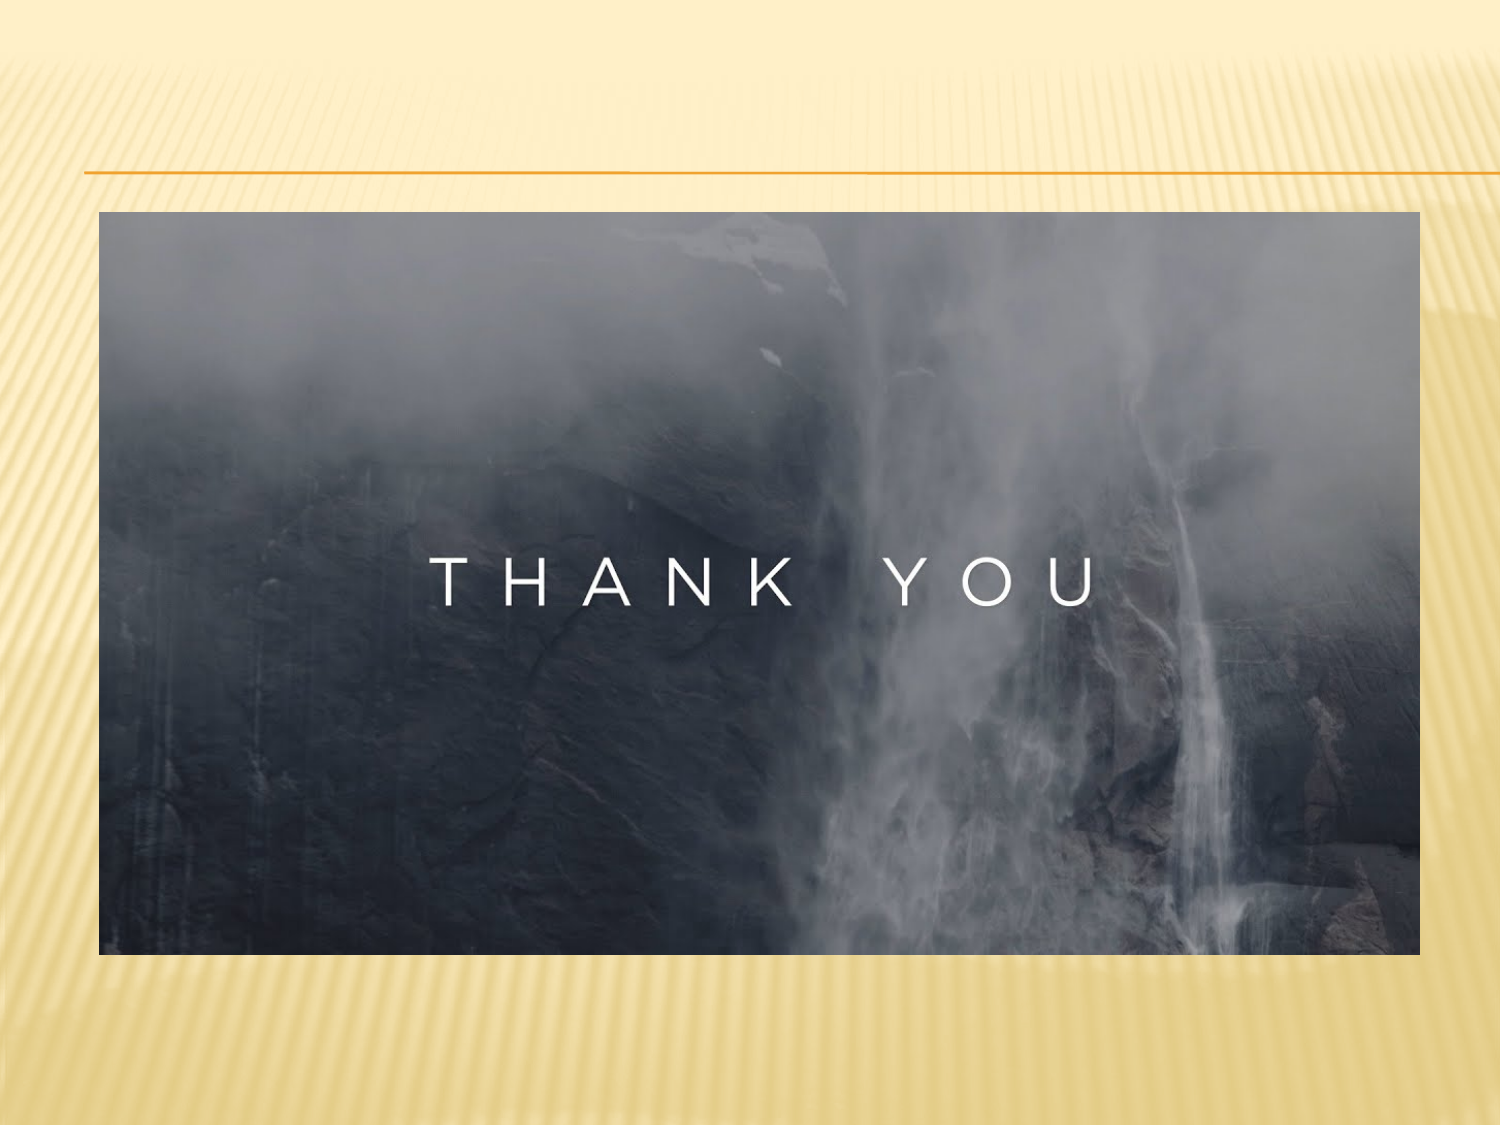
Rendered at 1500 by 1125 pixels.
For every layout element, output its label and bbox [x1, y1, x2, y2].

list [99, 212, 1421, 956]
